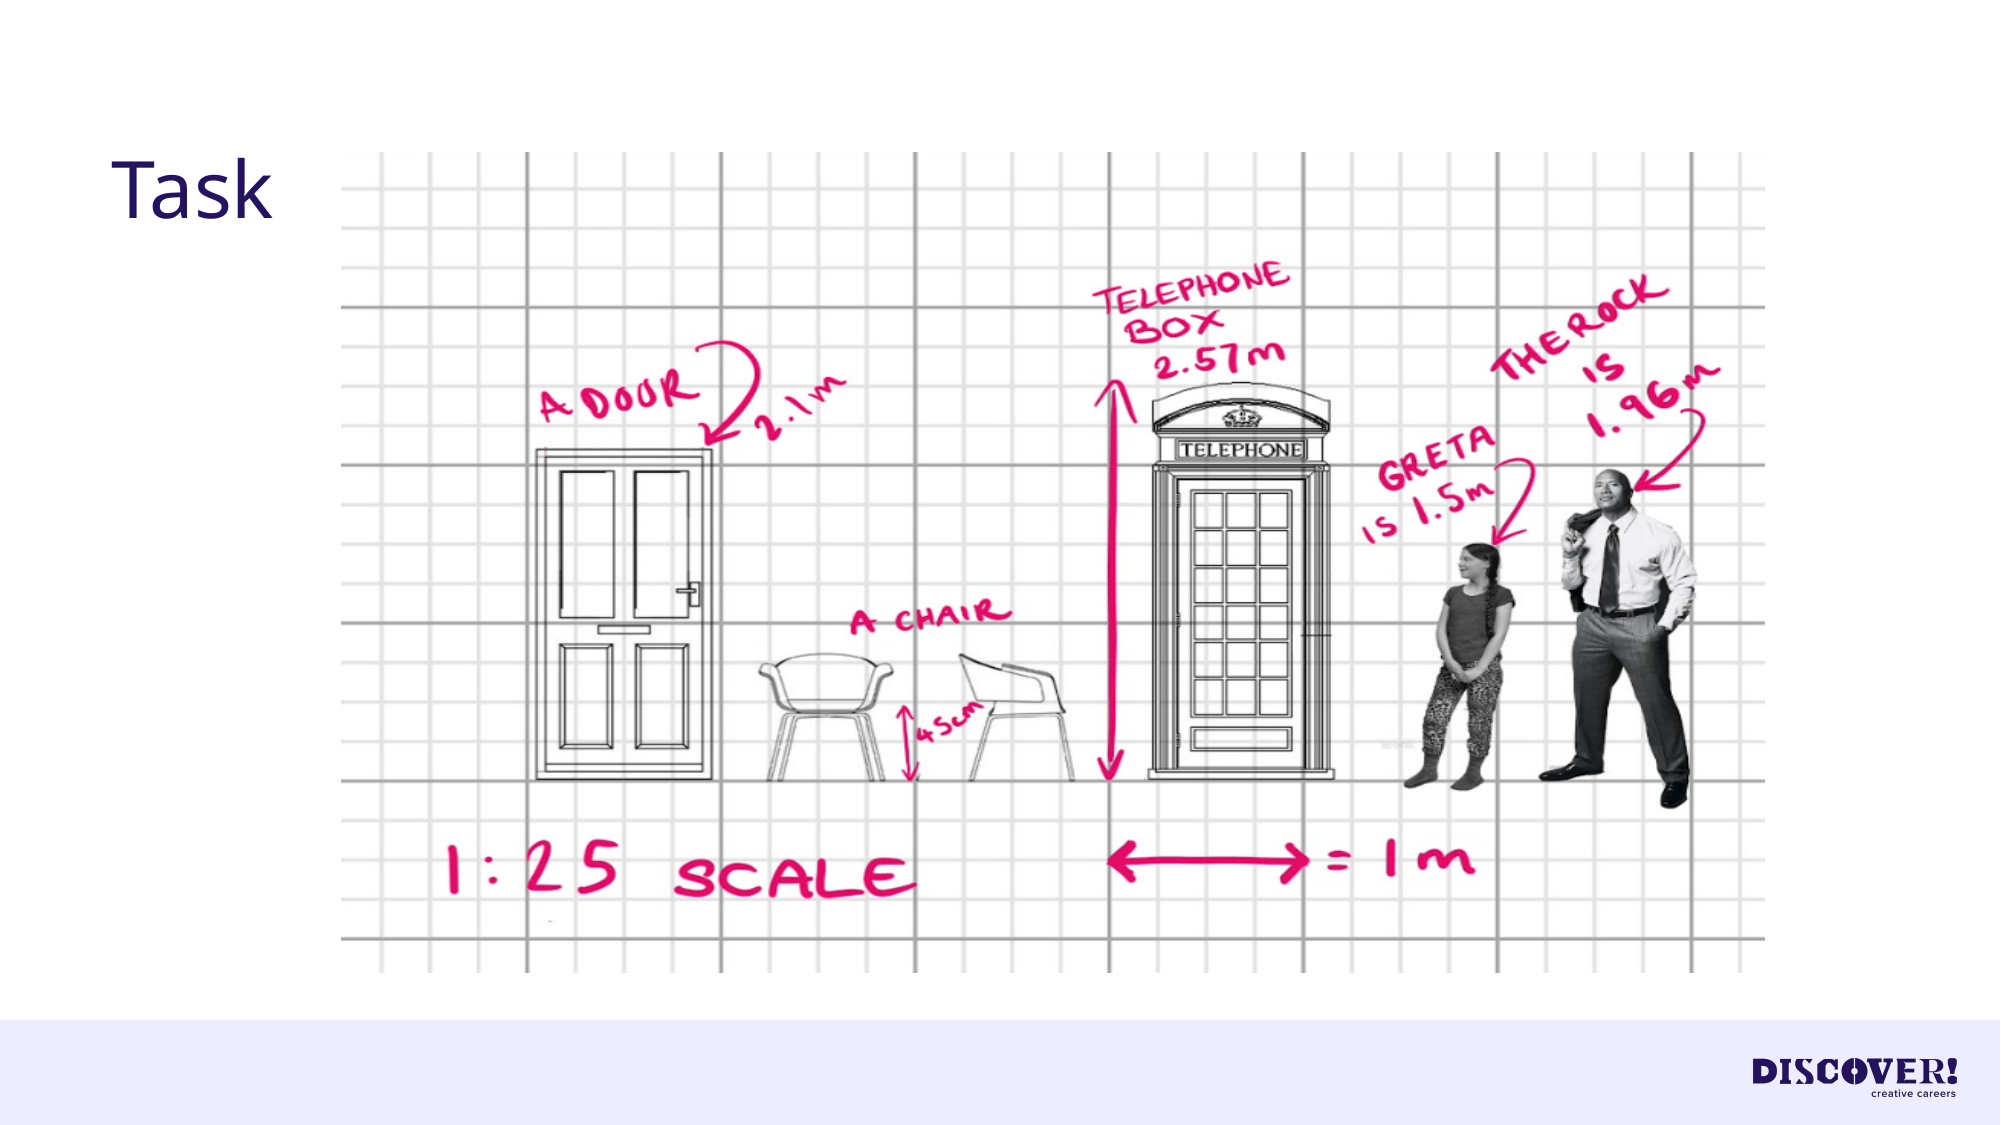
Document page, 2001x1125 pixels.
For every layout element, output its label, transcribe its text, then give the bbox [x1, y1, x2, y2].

picture [341, 152, 1765, 973]
title Task [96, 99, 1331, 287]
picture [1753, 1058, 1957, 1097]
